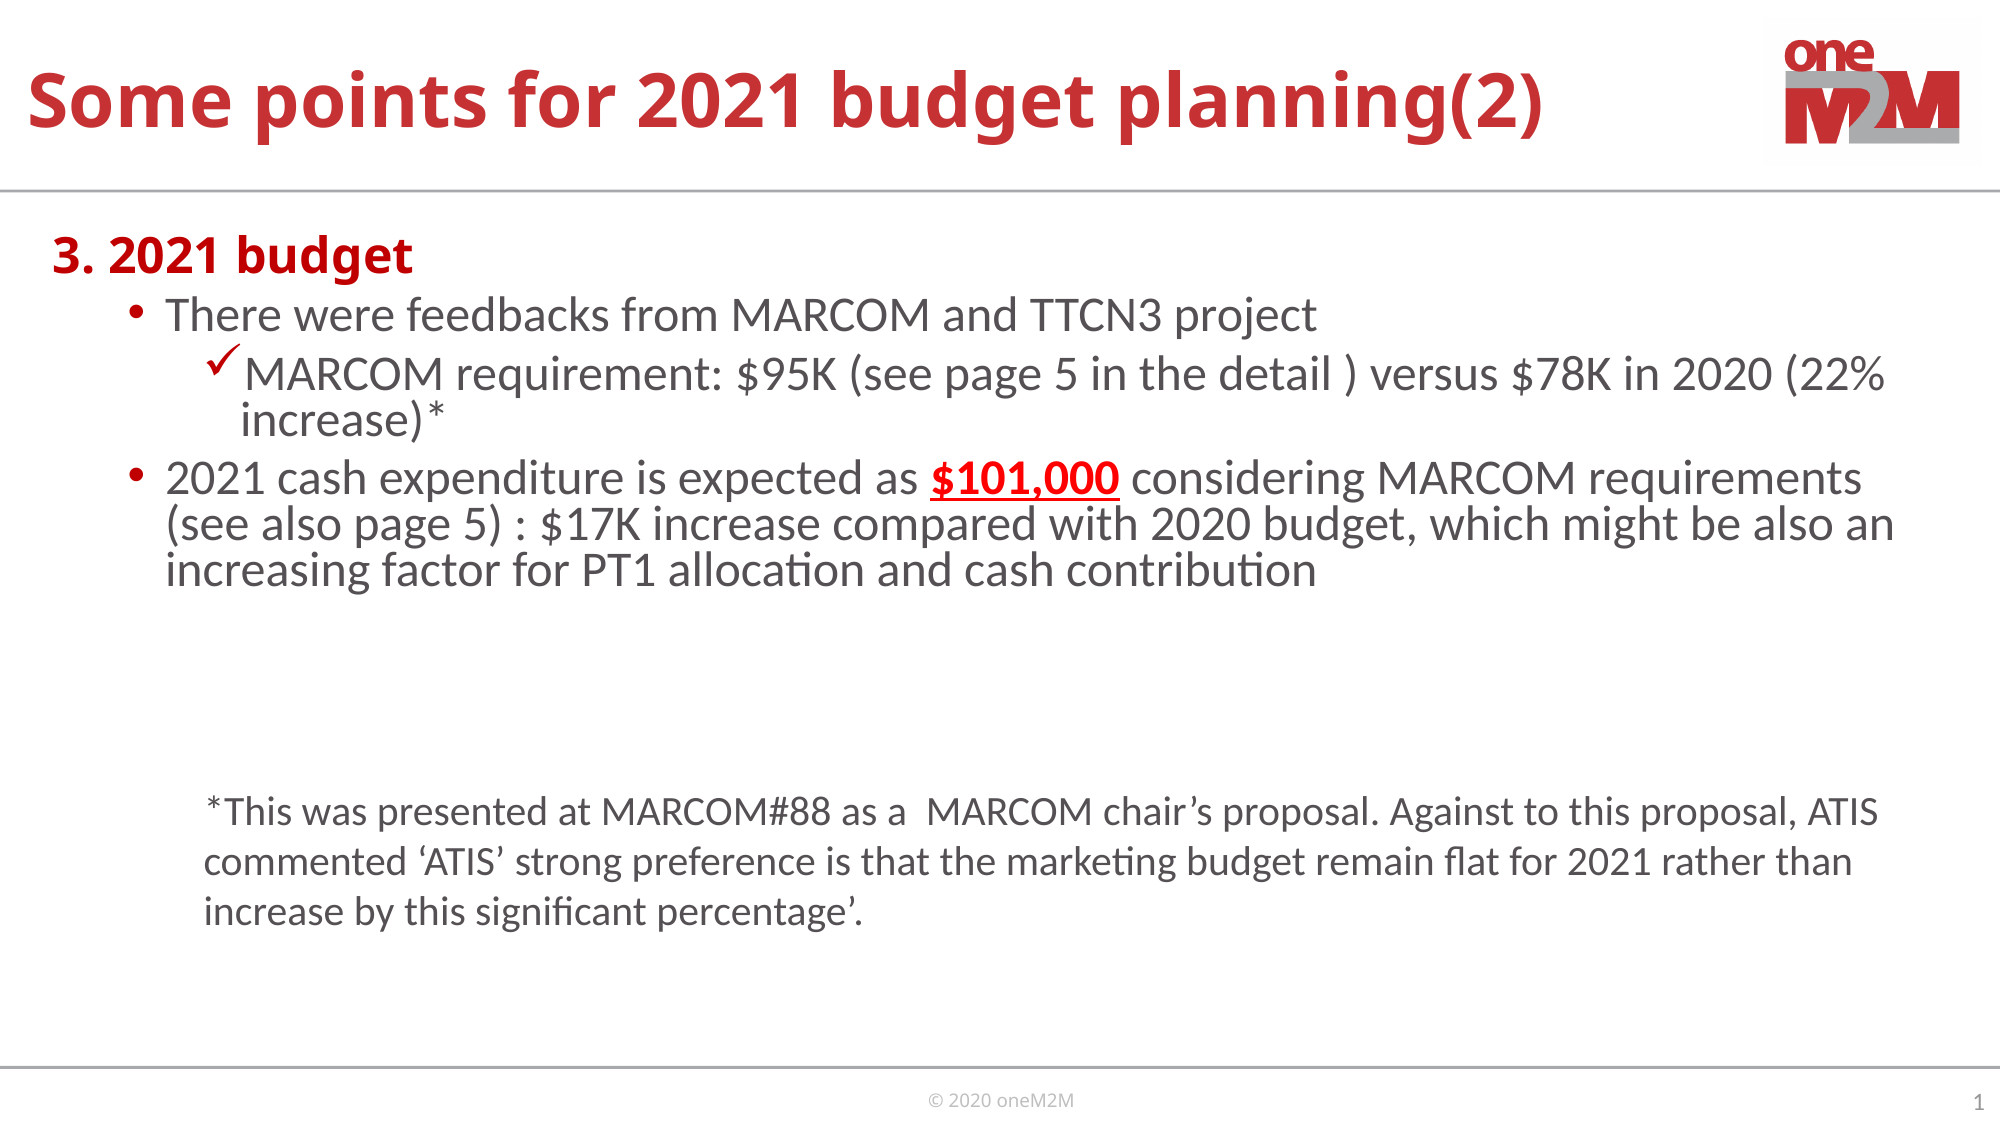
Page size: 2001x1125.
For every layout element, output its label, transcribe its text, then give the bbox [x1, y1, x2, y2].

picture [1763, 17, 1981, 166]
text_box *This was presented at MARCOM#88 as a MARCOM chair’s proposal. Against to this proposal, ATIS commented ‘ATIS’ strong preference is that the marketing budget remain flat for 2021 rather than increase by this significant percentage’. [188, 776, 1963, 942]
slide_number 1 [1550, 1070, 2000, 1125]
list 3. 2021 budget There were feedbacks from MARCOM and TTCN3 project MARCOM requirement: $95K (see page 5 in the detail ) versus $78K in 2020 (22% increase)* 2021 cash expenditure is expected as $101,000 considering MARCOM requirements (see also page 5) : $17K increase compared with 2020 budget, which might be also an increasing factor for PT1 allocation and cash contribution [37, 230, 1963, 1037]
title Some points for 2021 budget planning(2) [12, 55, 1846, 243]
